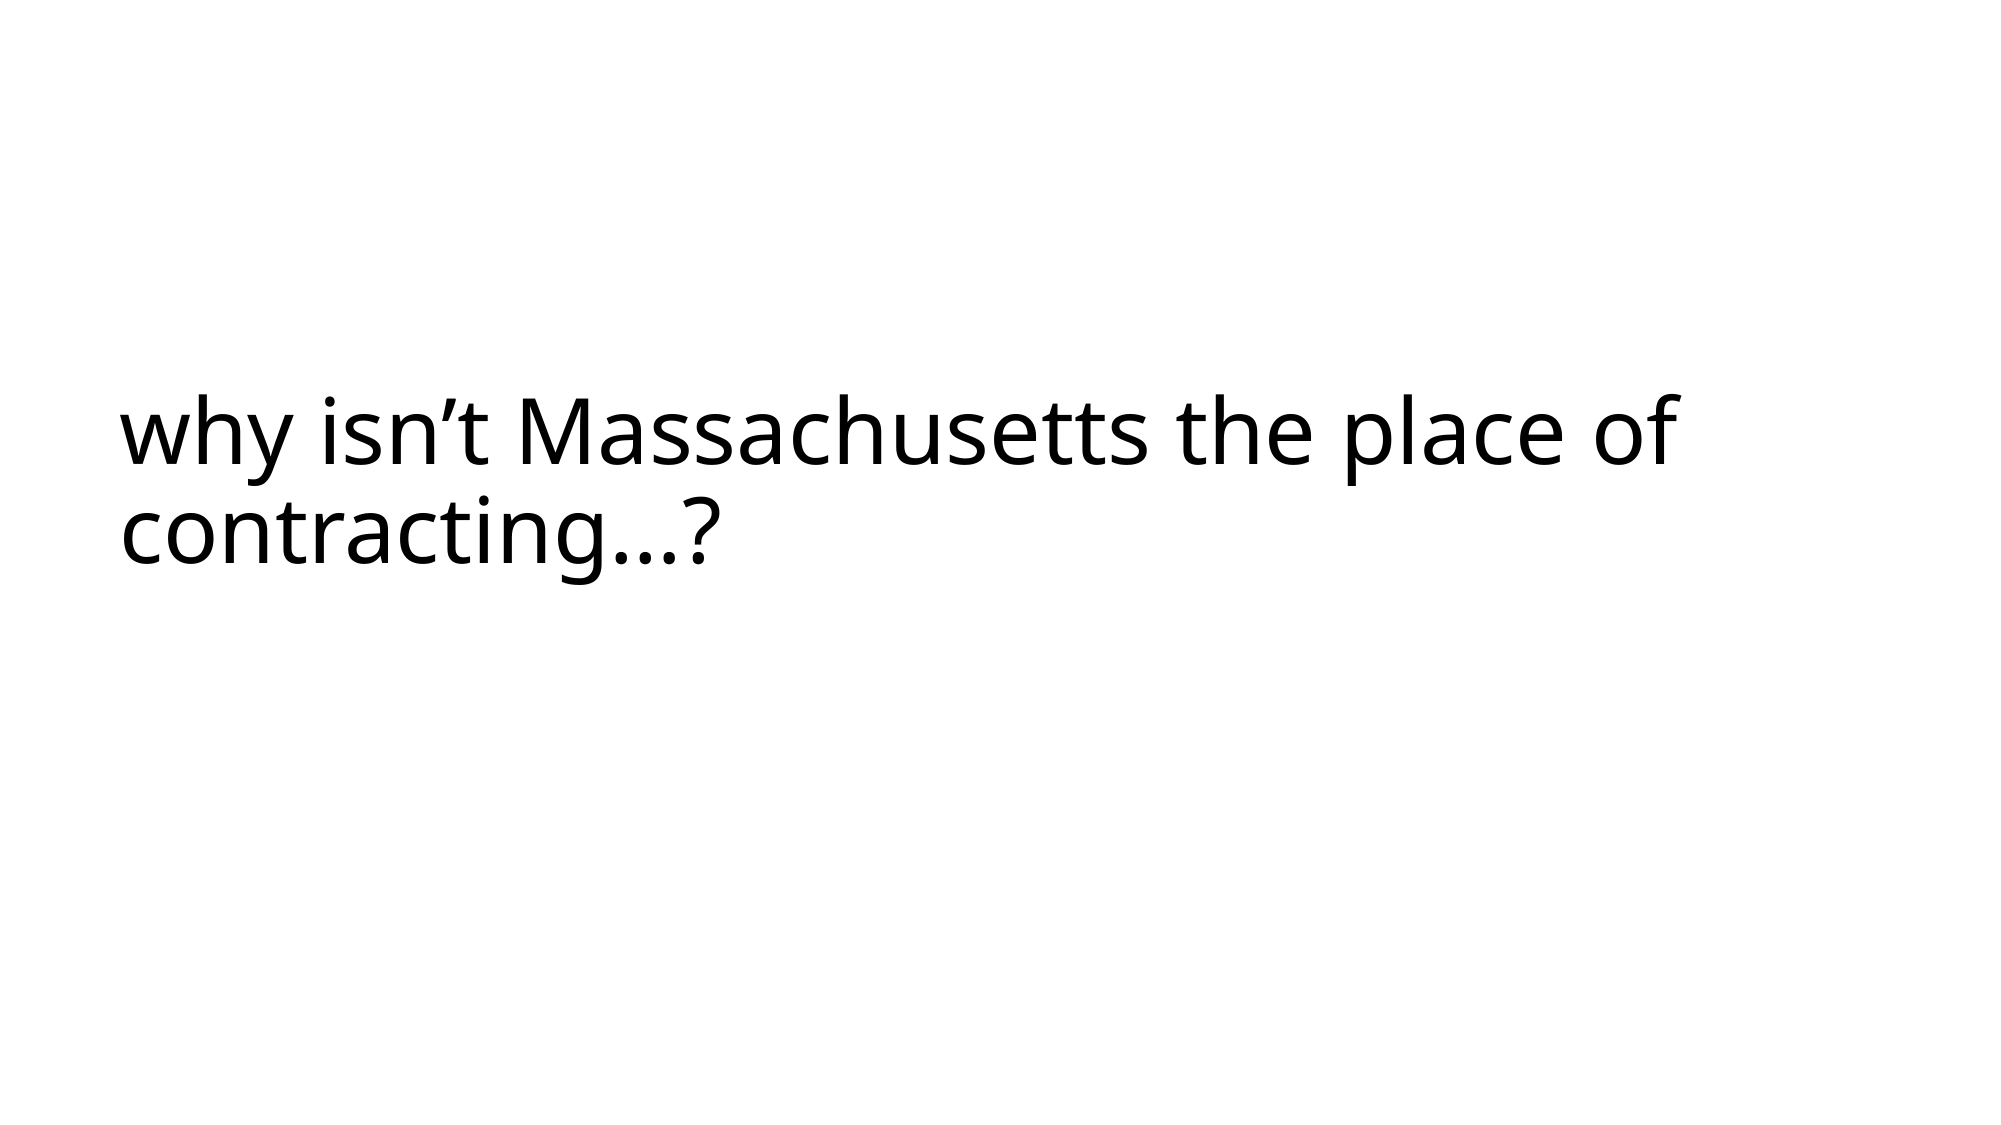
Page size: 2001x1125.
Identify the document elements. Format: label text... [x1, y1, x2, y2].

title why isn’t Massachusetts the place of contracting…? [104, 59, 1863, 910]
